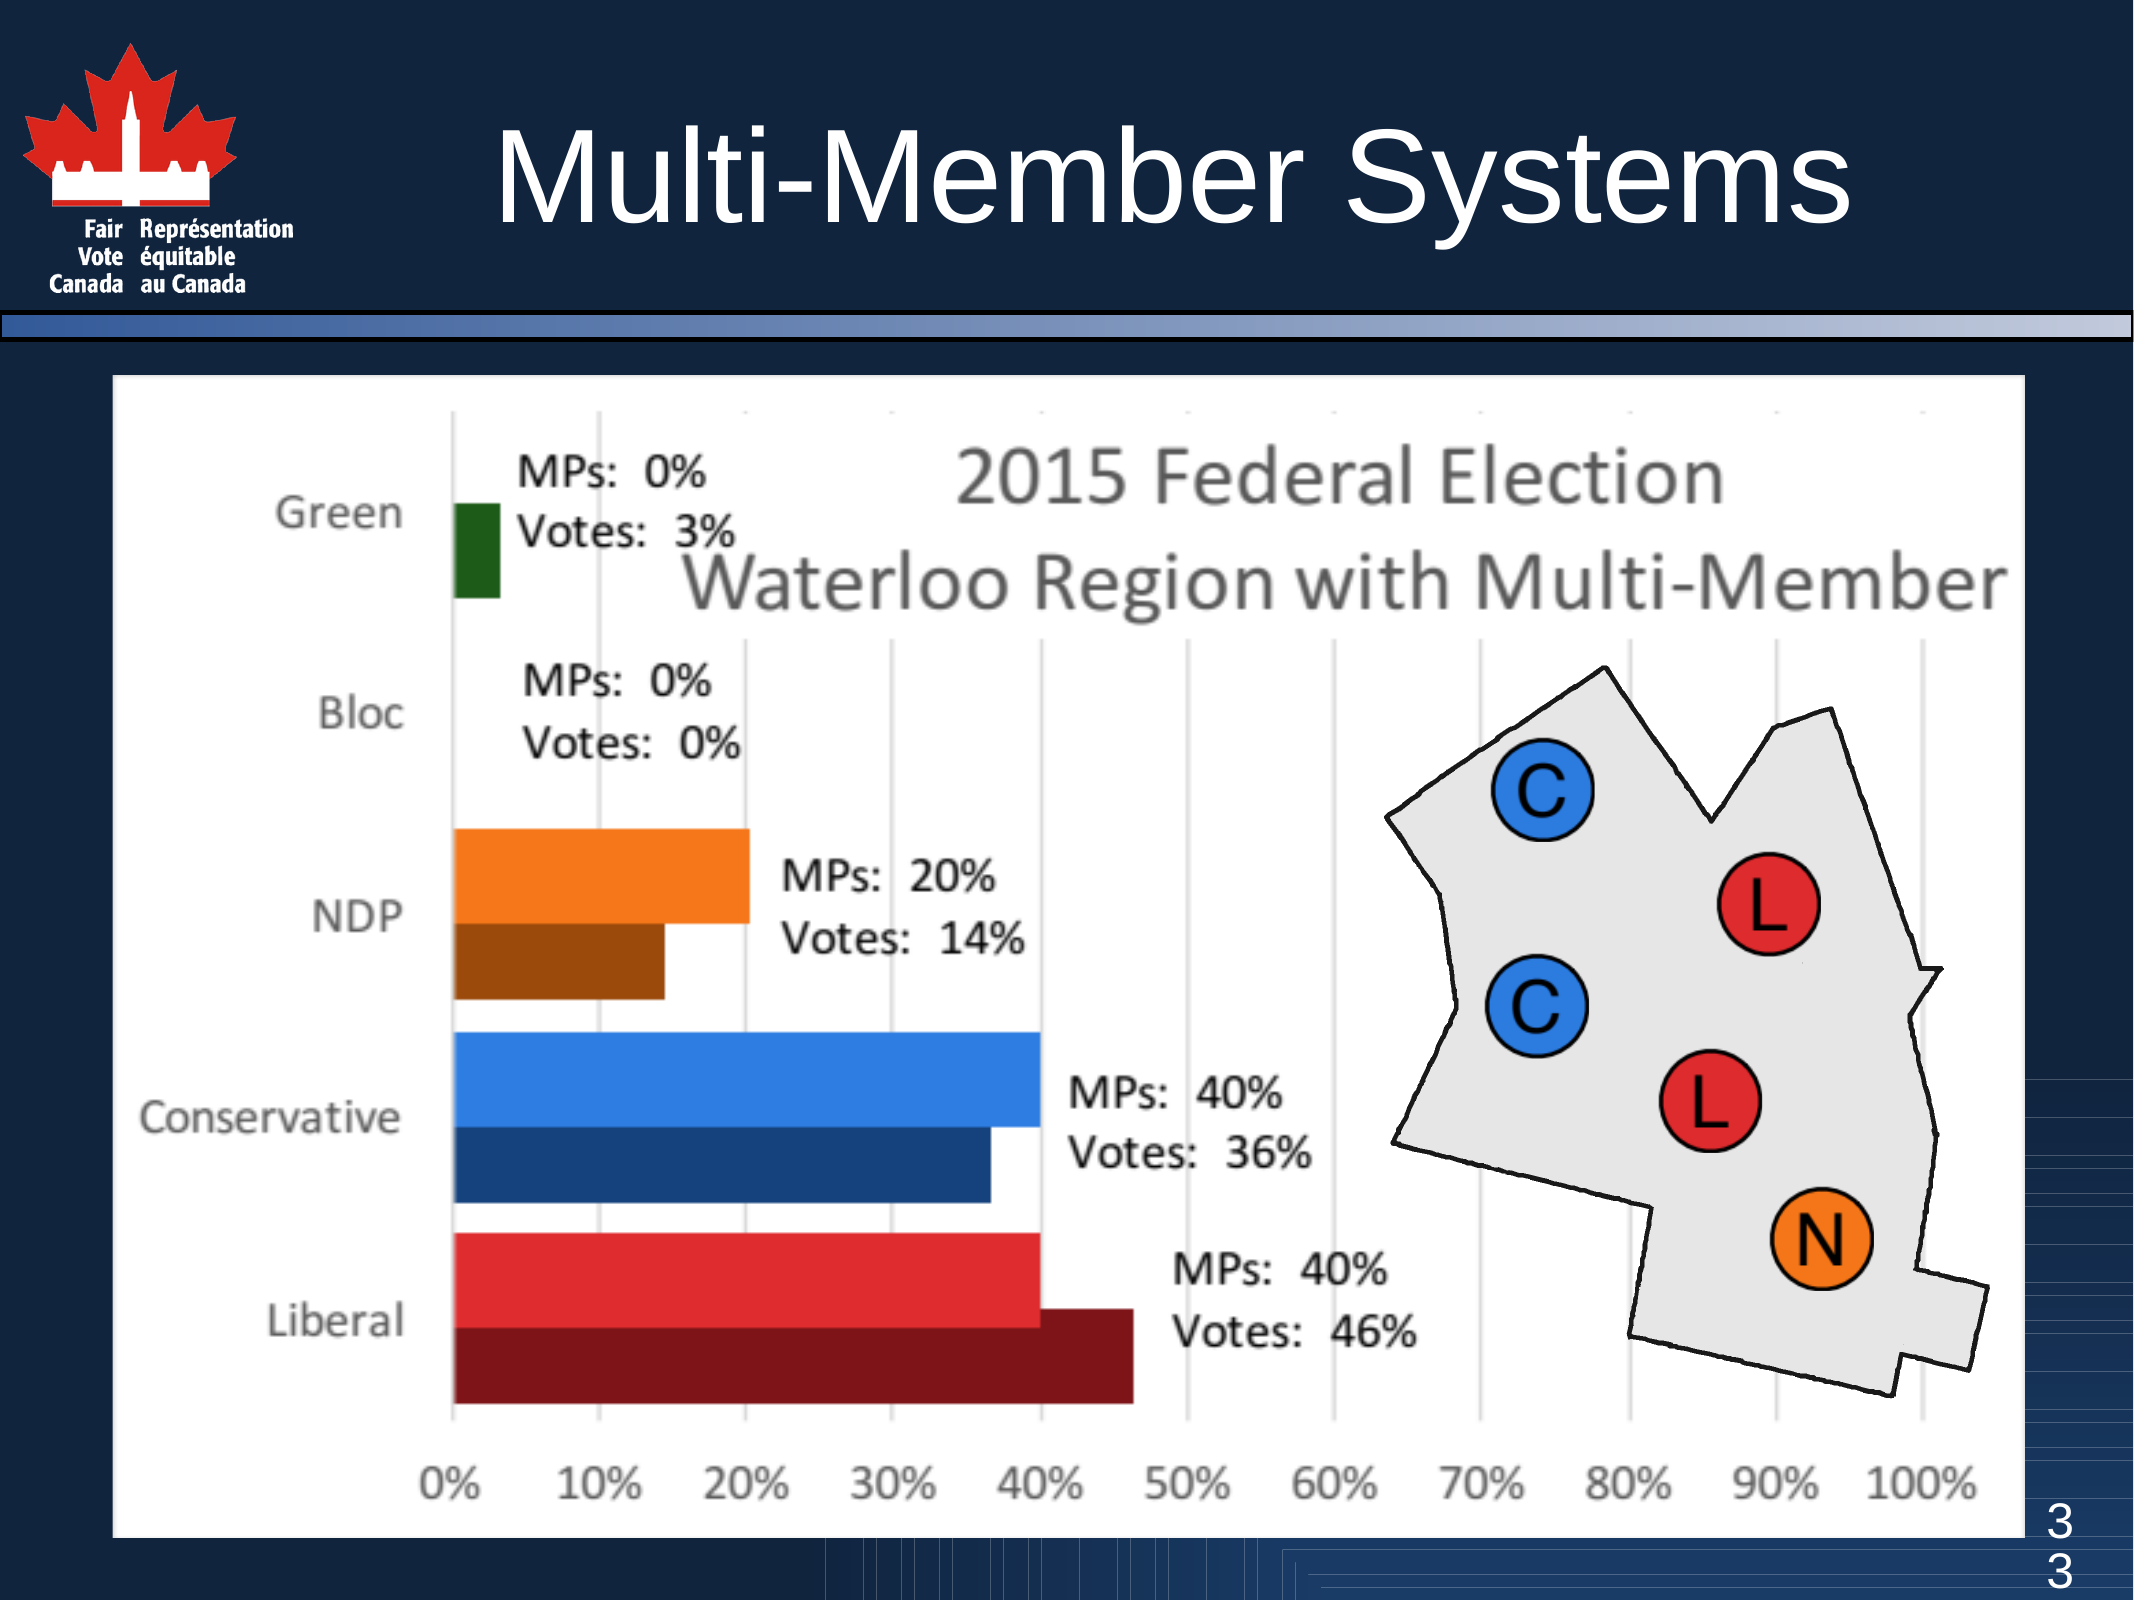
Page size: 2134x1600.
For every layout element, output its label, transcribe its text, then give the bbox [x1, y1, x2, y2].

picture [16, 37, 299, 298]
picture [112, 374, 2026, 1538]
slide_number 33 [2031, 1481, 2109, 1567]
title Multi-Member Systems [279, 39, 2067, 298]
